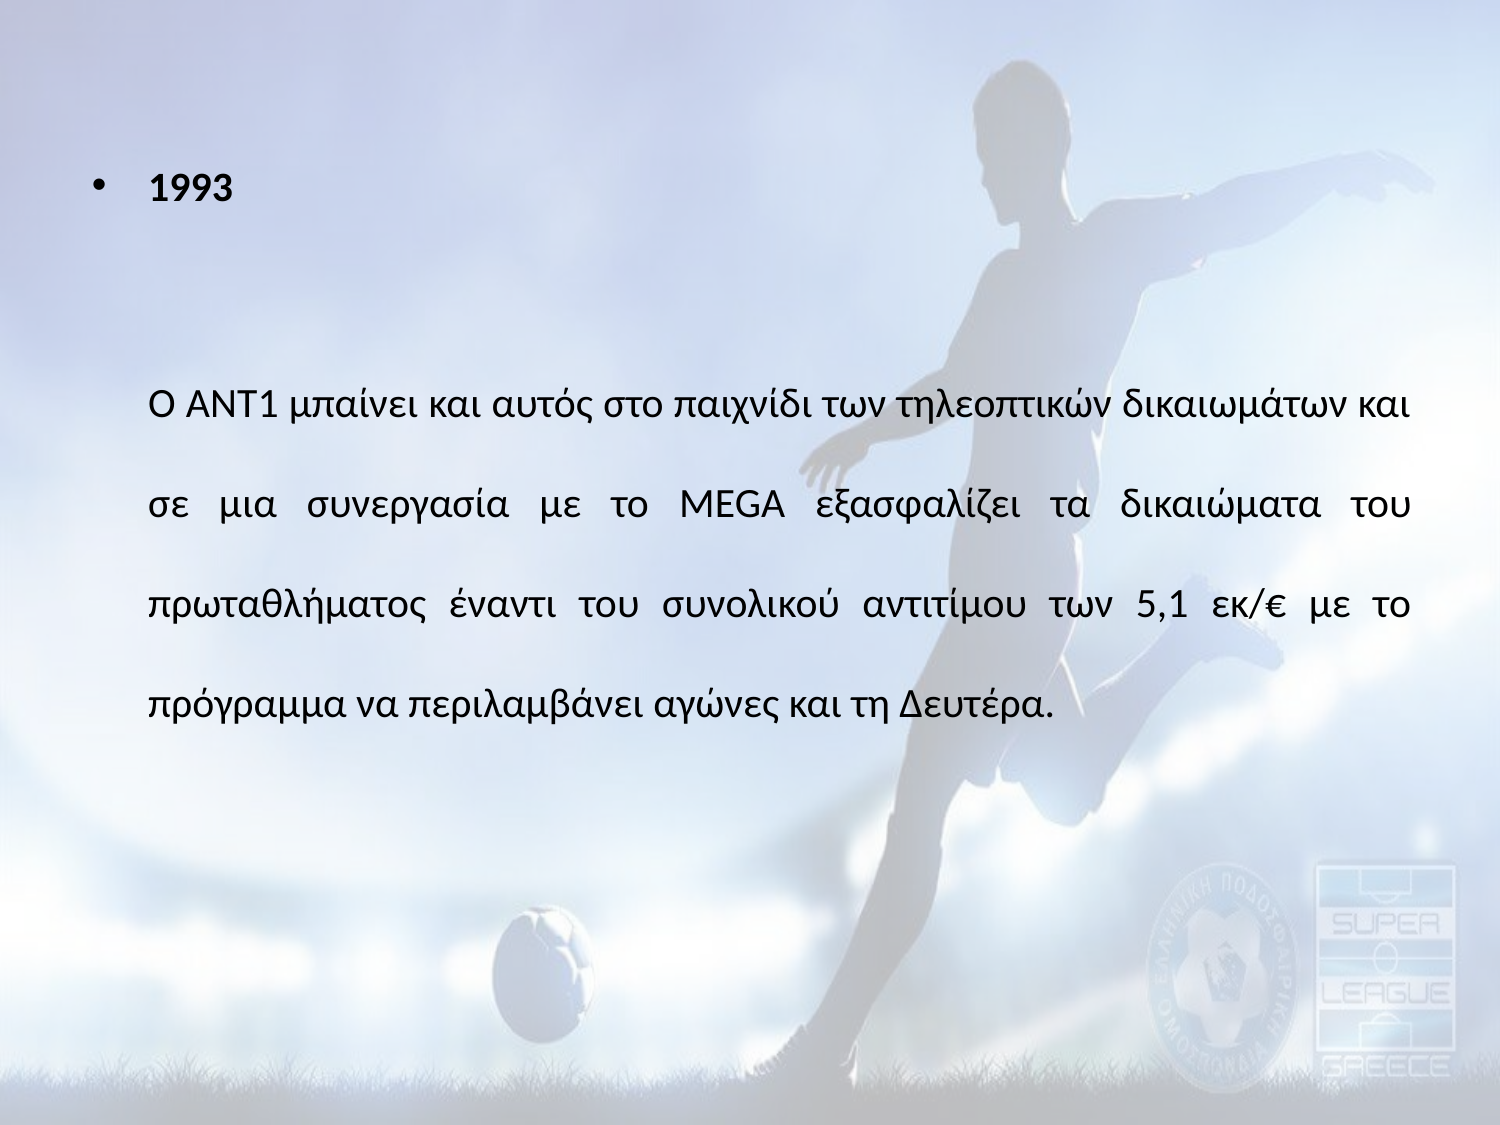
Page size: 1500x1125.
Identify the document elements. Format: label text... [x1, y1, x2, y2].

list 1993 Ο ΑΝΤ1 μπαίνει και αυτός στο παιχνίδι των τηλεοπτικών δικαιωμάτων και σε μια συνεργασία με το MEGA εξασφαλίζει τα δικαιώματα του πρωταθλήματος έναντι του συνολικού αντιτίμου των 5,1 εκ/€ με το πρόγραμμα να περιλαμβάνει αγώνες και τη Δευτέρα. [76, 101, 1427, 845]
